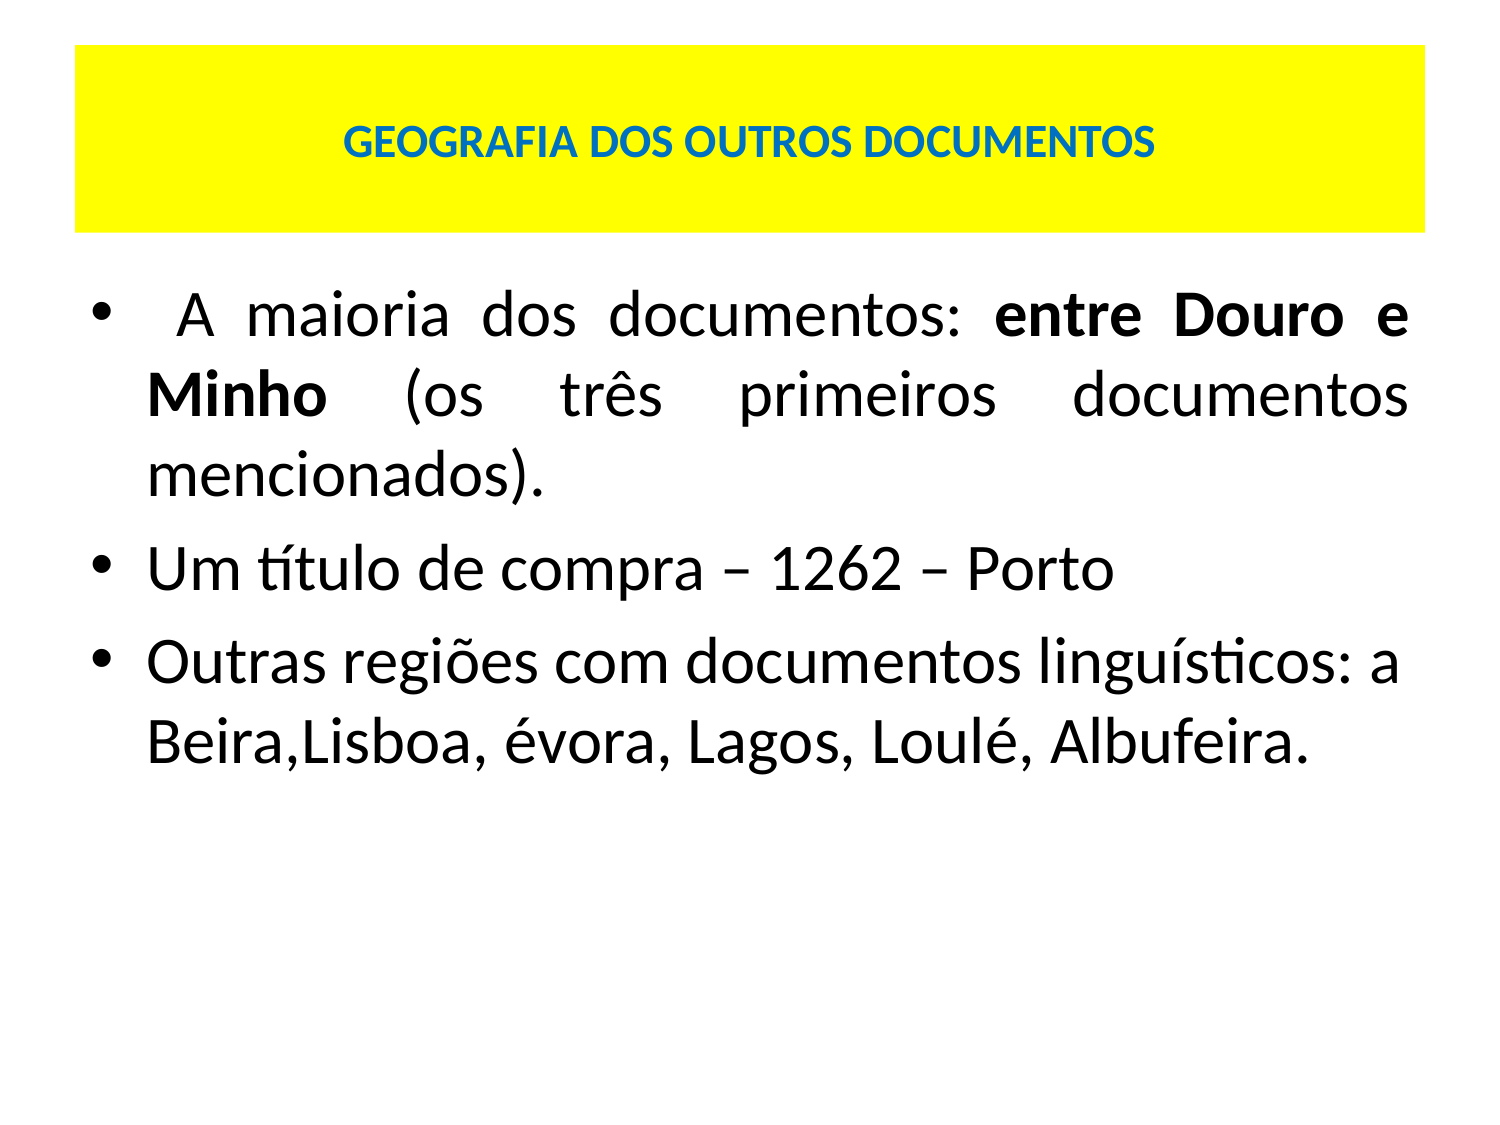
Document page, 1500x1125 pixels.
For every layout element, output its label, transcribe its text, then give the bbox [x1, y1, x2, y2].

list A maioria dos documentos: entre Douro e Minho (os três primeiros documentos mencionados). Um título de compra – 1262 – Porto Outras regiões com documentos linguísticos: a Beira,Lisboa, évora, Lagos, Loulé, Albufeira. [75, 262, 1425, 1005]
title GEOGRAFIA DOS OUTROS DOCUMENTOS [75, 45, 1425, 233]
